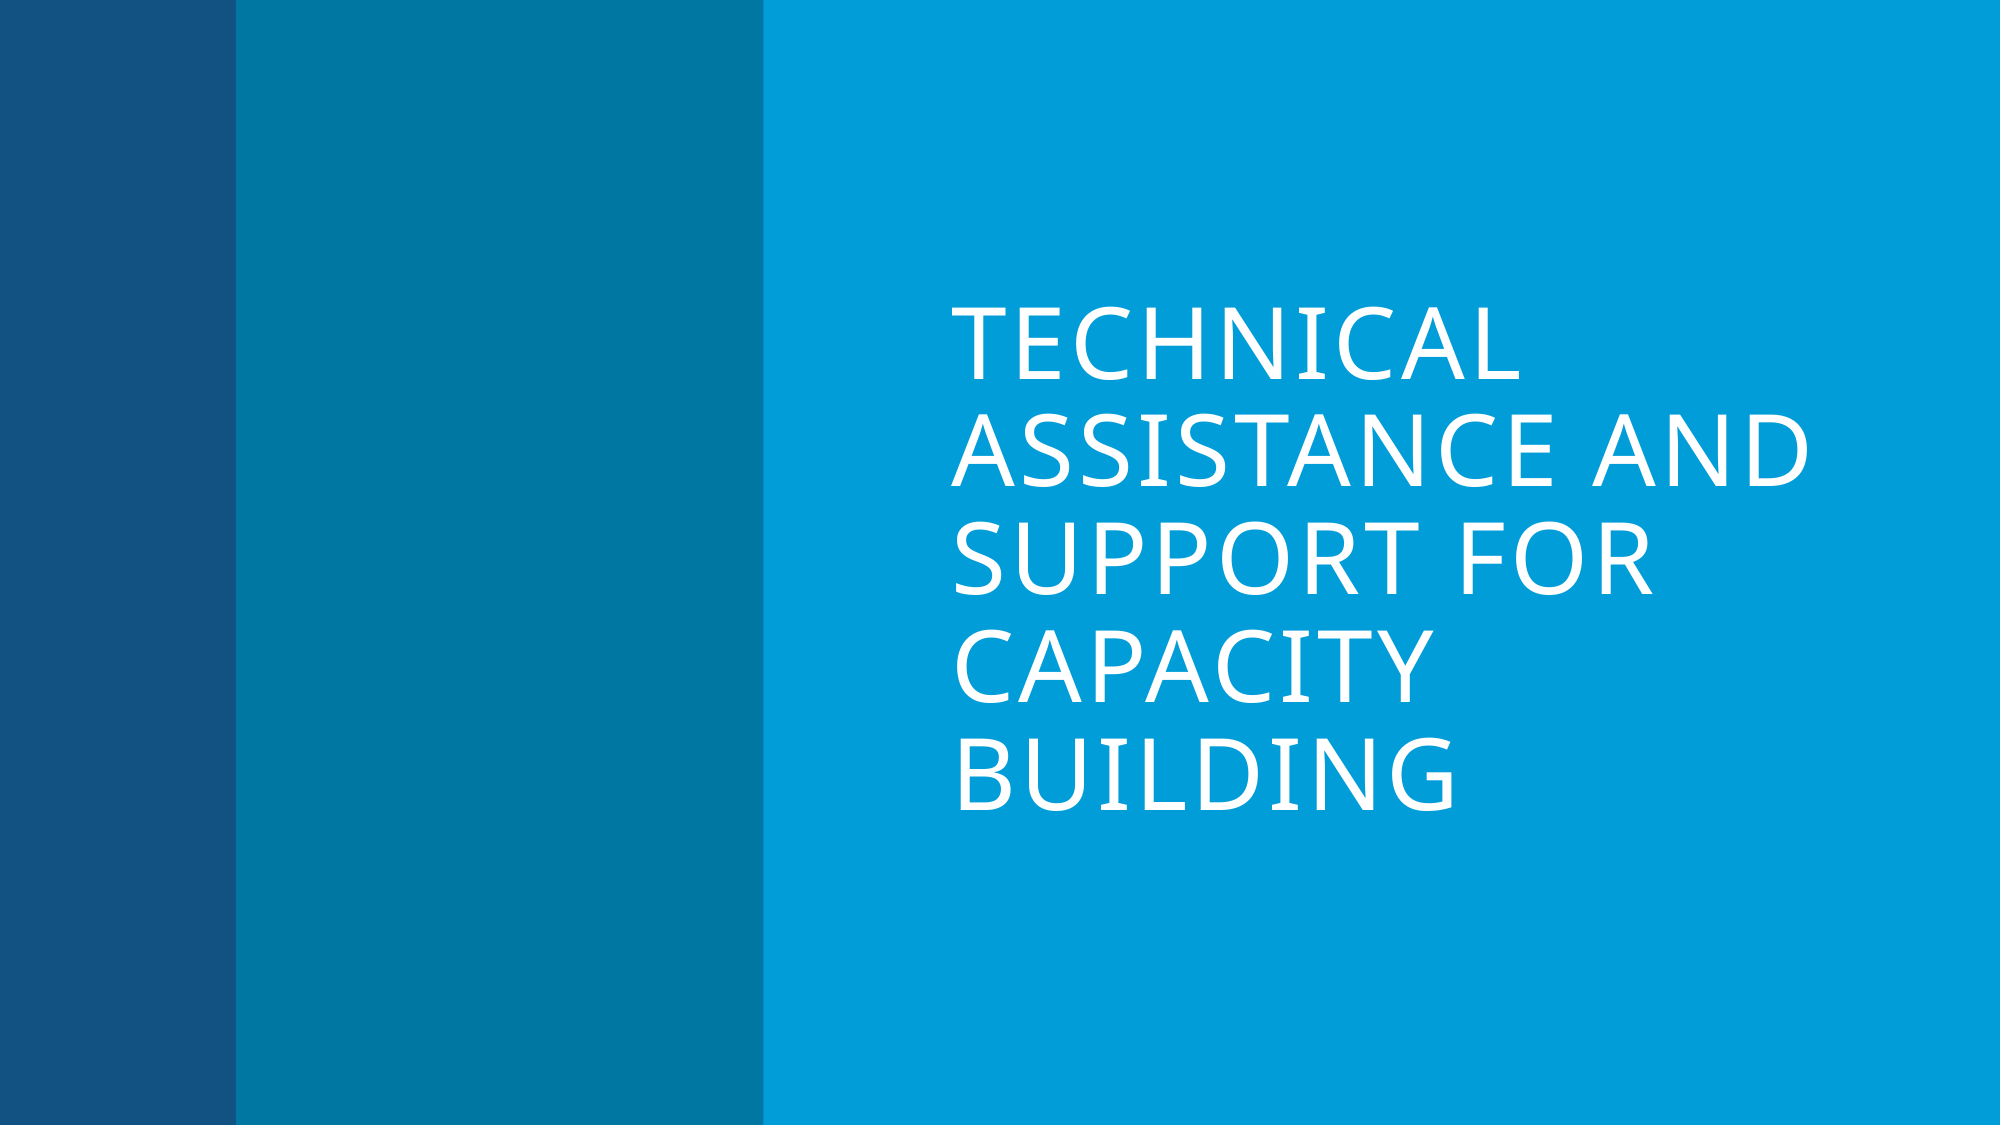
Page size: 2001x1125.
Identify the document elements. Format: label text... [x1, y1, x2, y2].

title Technical assistance and support for capacity building [899, 159, 1871, 966]
text_box [0, 0, 235, 1125]
text_box [235, 0, 764, 1125]
